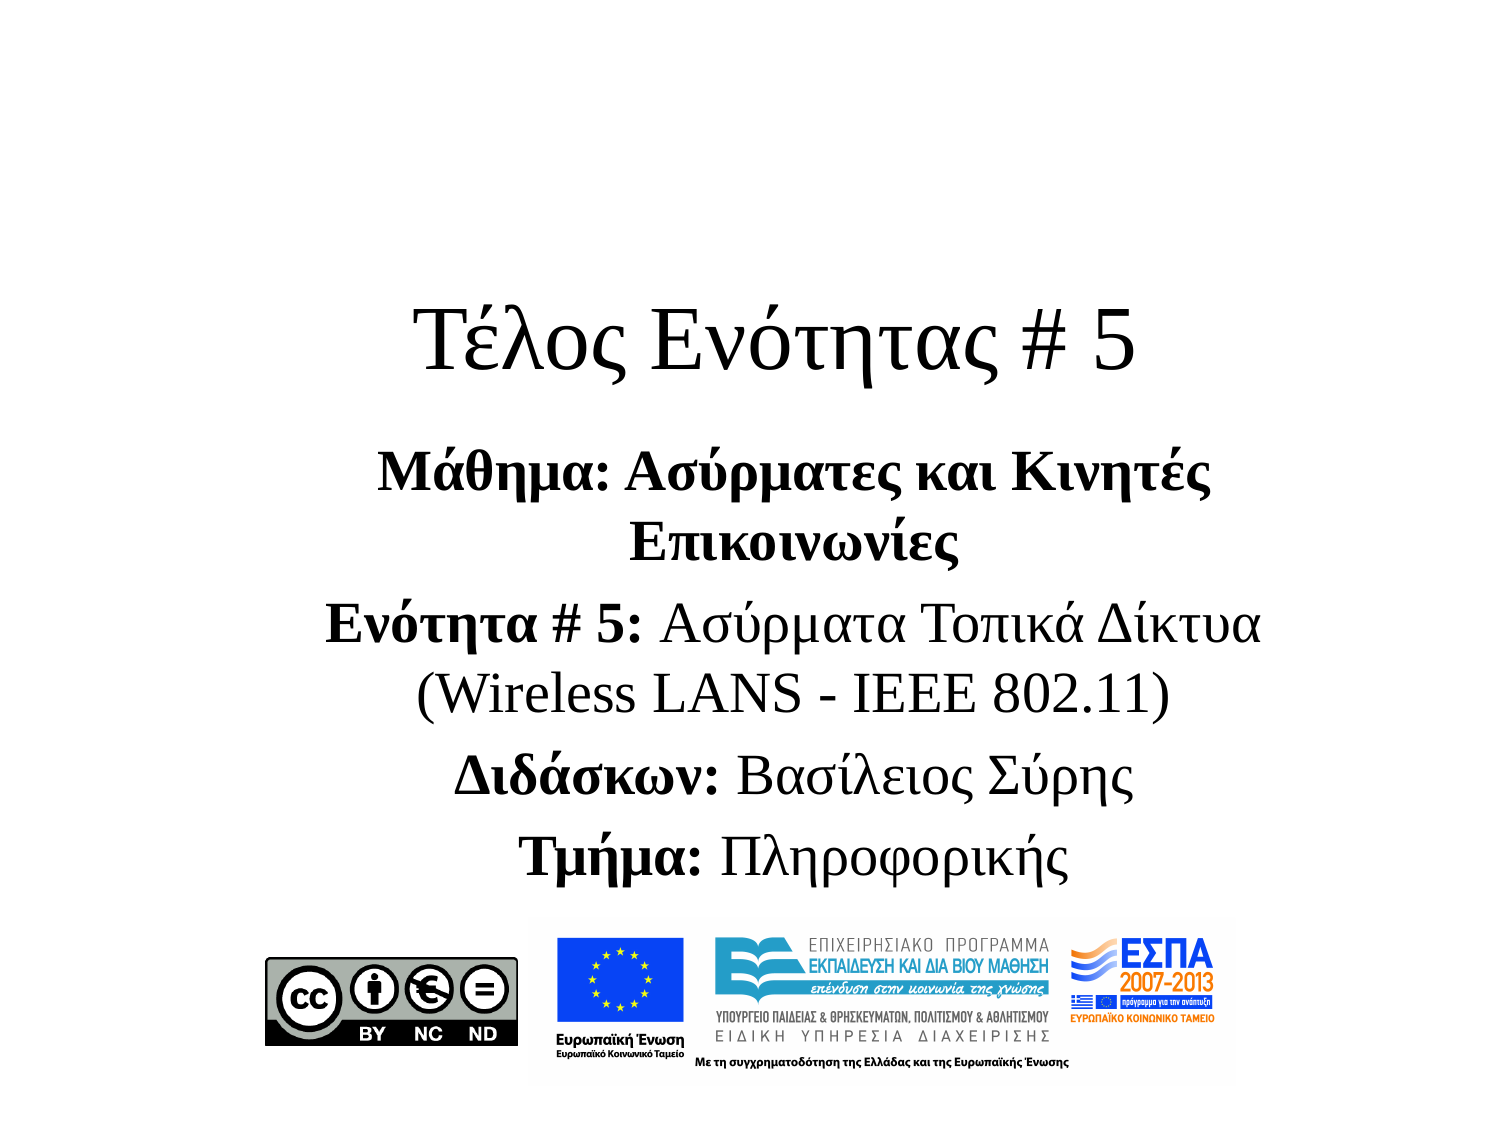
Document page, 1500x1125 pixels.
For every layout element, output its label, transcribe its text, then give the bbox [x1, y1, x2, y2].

subtitle Μάθημα: Ασύρματες και Κινητές Επικοινωνίες Ενότητα # 5: Ασύρματα Τοπικά Δίκτυα (Wireless LANS - IEEE 802.11) Διδάσκων: Βασίλειος Σύρης Τμήμα: Πληροφορικής [224, 424, 1363, 901]
picture [528, 916, 1237, 1086]
picture [265, 957, 518, 1046]
title Τέλος Ενότητας # 5 [137, 212, 1413, 454]
